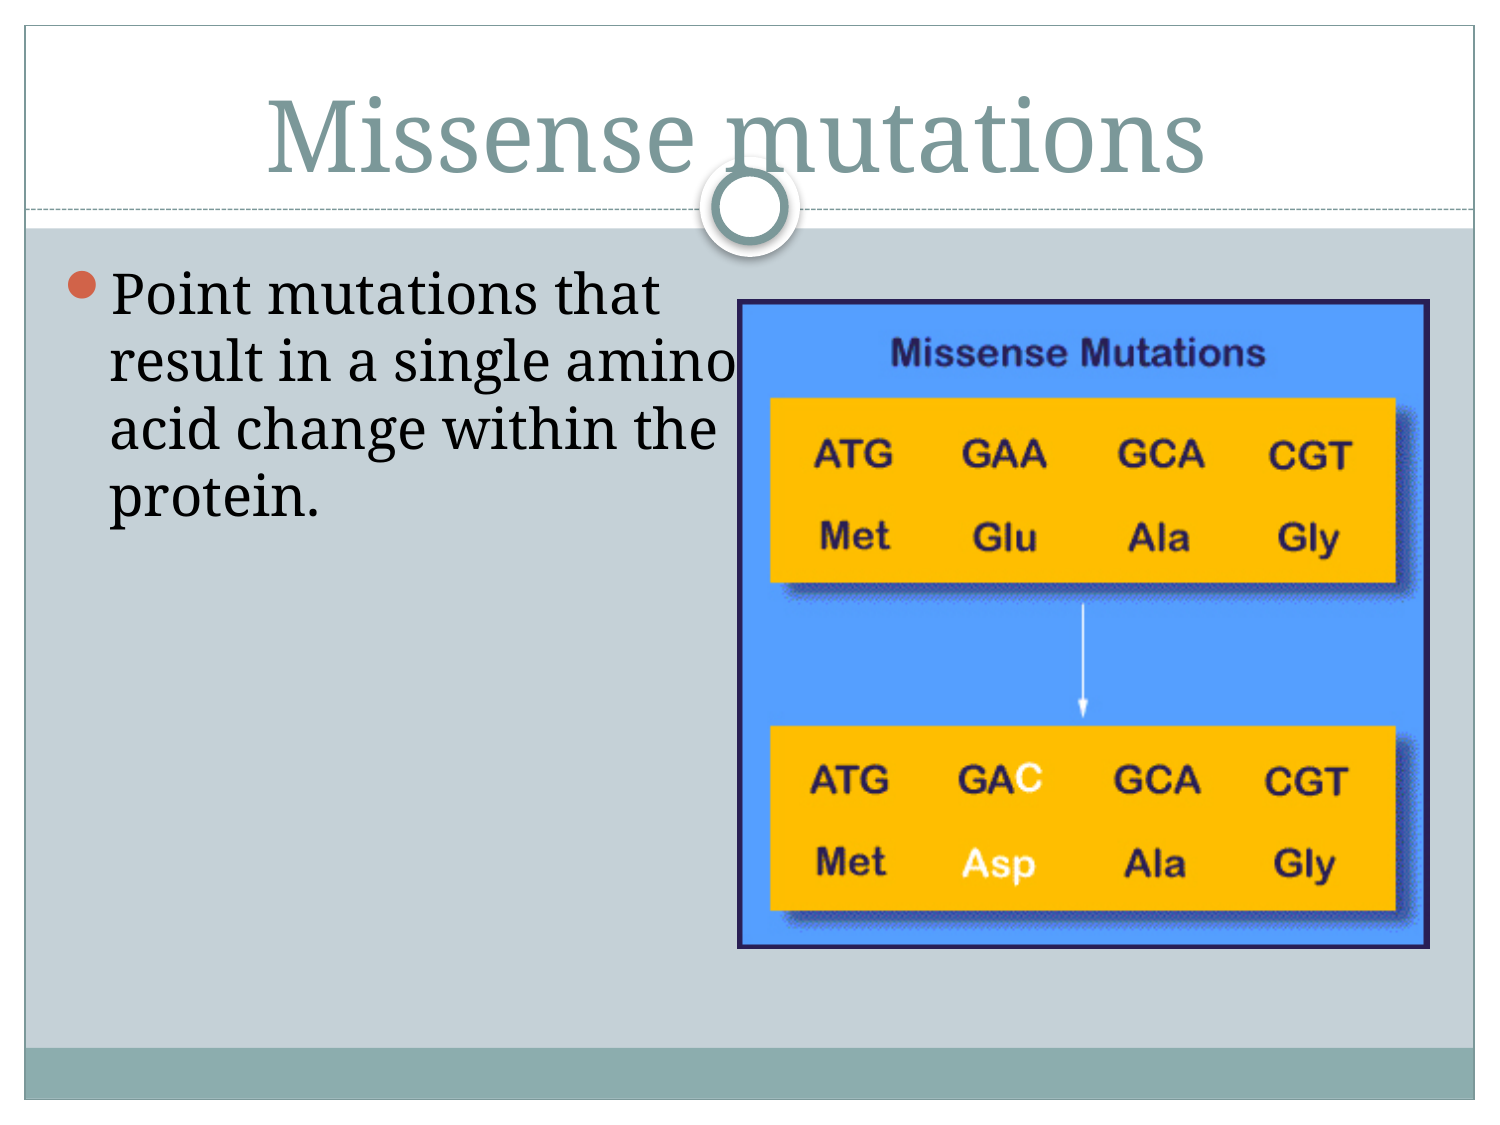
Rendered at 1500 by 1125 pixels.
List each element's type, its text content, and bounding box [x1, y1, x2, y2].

picture [737, 299, 1430, 949]
title Missense mutations [50, 75, 1450, 200]
list Point mutations that result in a single amino acid change within the protein. [49, 250, 788, 1000]
